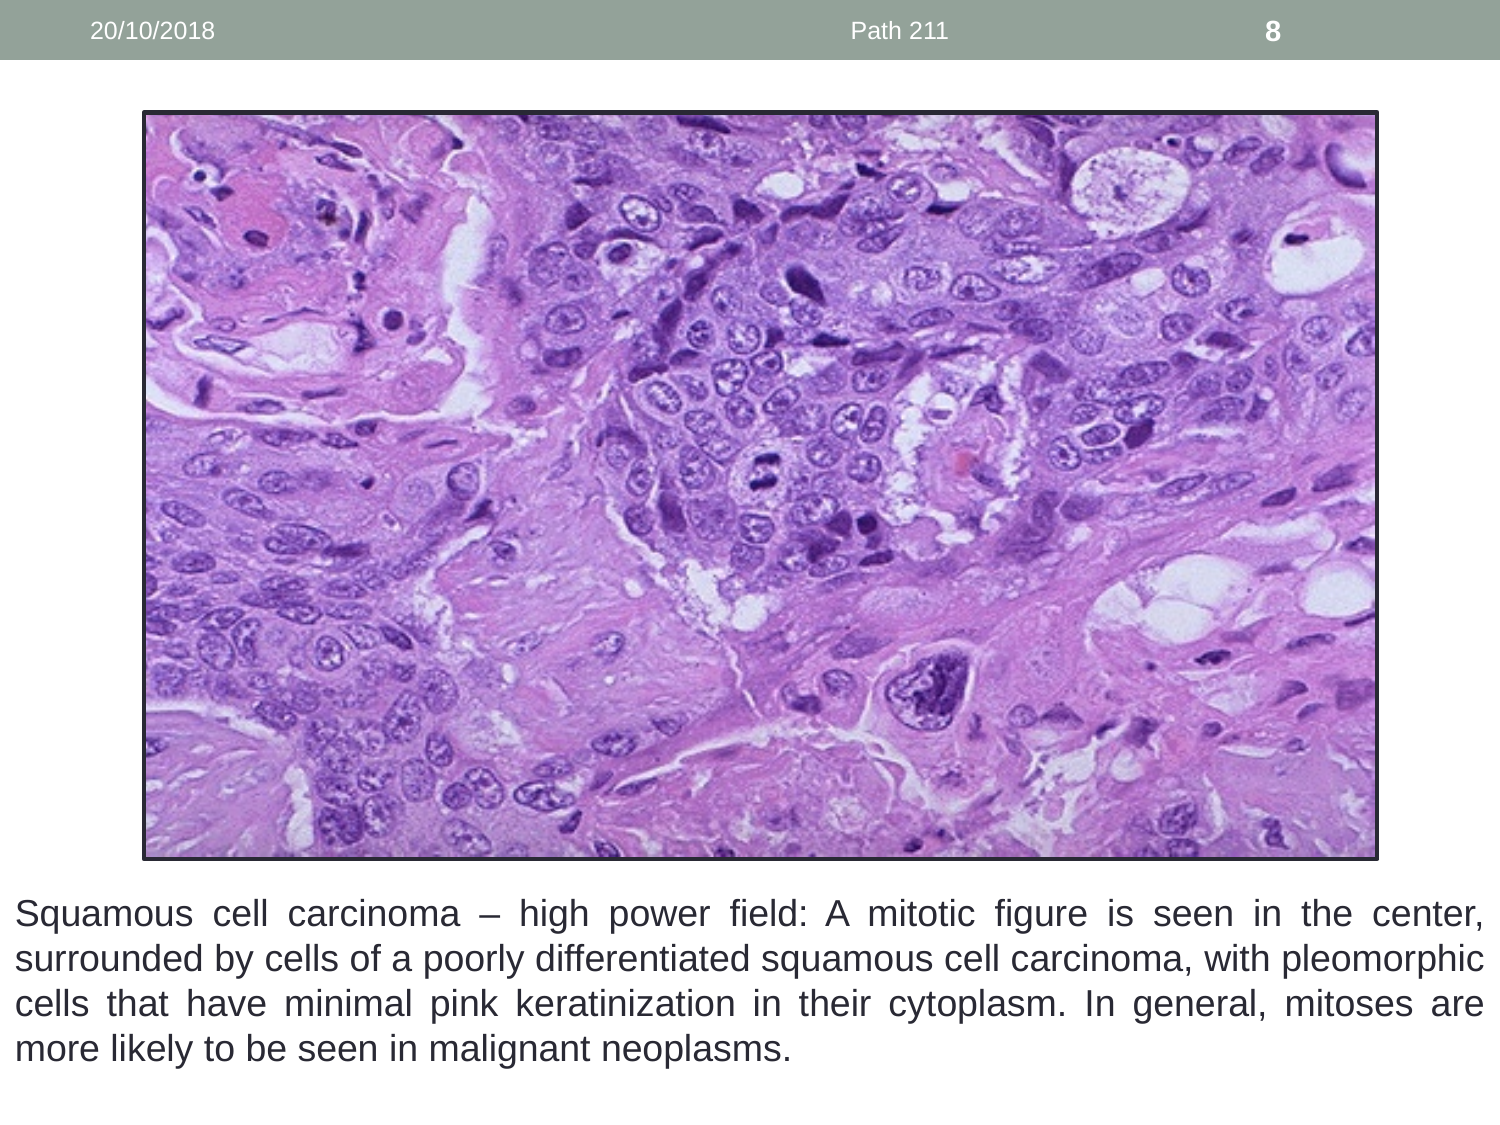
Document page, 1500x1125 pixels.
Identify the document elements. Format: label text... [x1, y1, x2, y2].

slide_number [75, 3, 550, 57]
footer Path 211 [562, 3, 1238, 57]
text_box Squamous cell carcinoma – high power field: A mitotic figure is seen in the center, surrounded by cells of a poorly differentiated squamous cell carcinoma, with pleomorphic cells that have minimal pink keratinization in their cytoplasm. In general, mitoses are more likely to be seen in malignant neoplasms. [0, 881, 1500, 1077]
picture [146, 114, 1376, 857]
slide_number 8 [1250, 3, 1425, 57]
